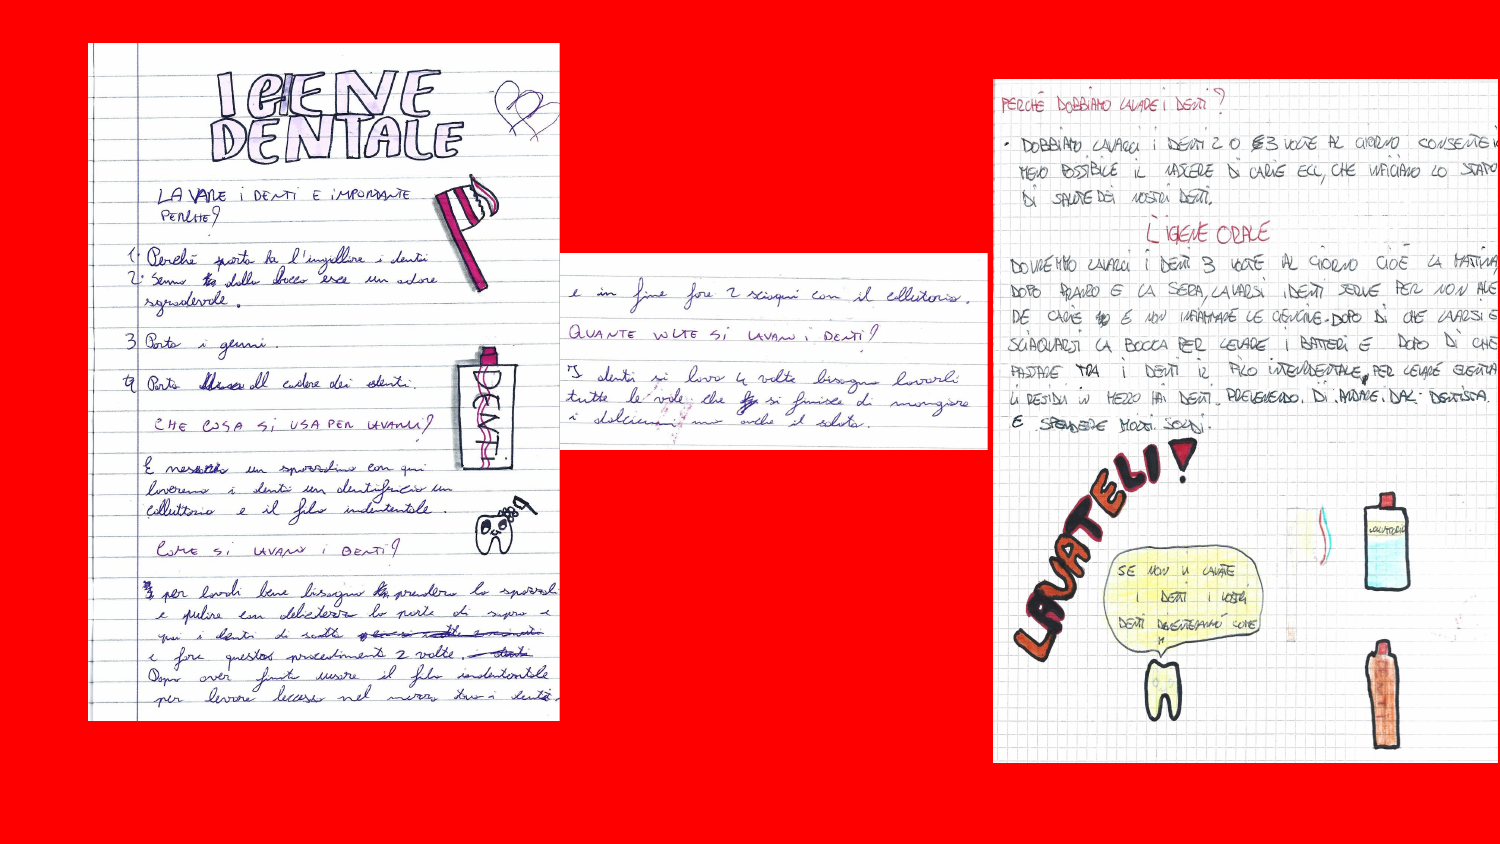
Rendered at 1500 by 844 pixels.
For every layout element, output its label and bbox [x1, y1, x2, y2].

picture [993, 79, 1498, 764]
picture [61, 43, 988, 722]
